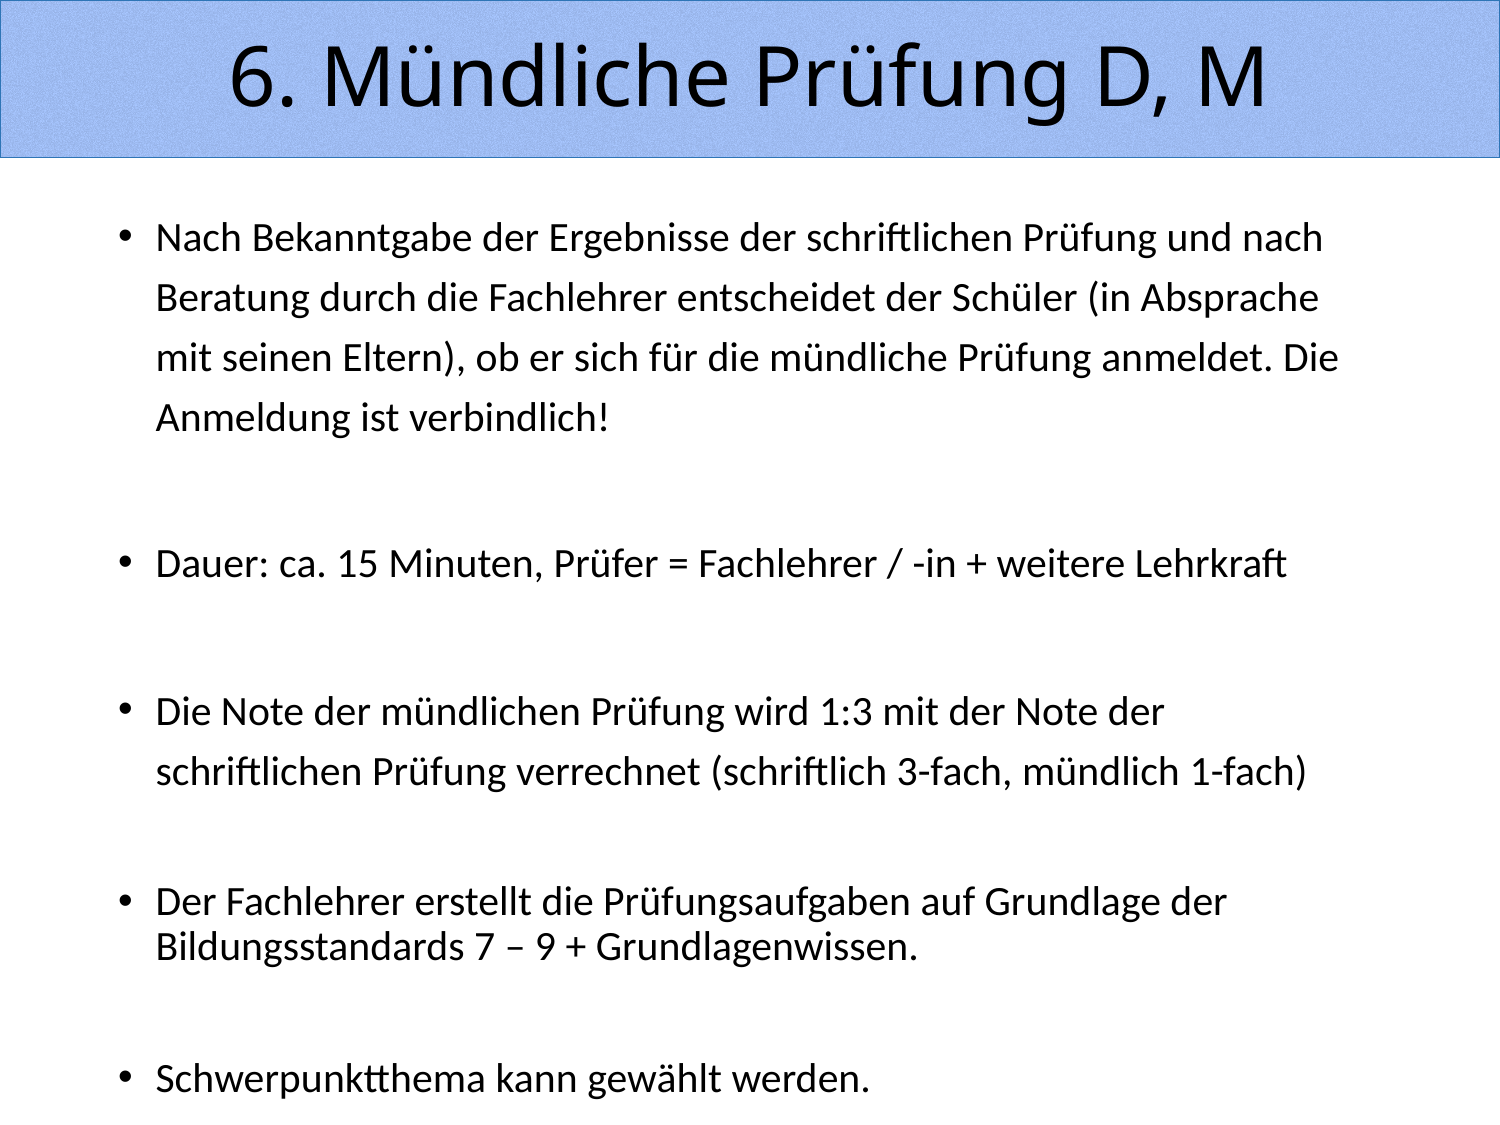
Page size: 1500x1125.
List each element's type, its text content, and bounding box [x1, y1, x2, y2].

list Nach Bekanntgabe der Ergebnisse der schriftlichen Prüfung und nach Beratung durch die Fachlehrer entscheidet der Schüler (in Absprache mit seinen Eltern), ob er sich für die mündliche Prüfung anmeldet. Die Anmeldung ist verbindlich! Dauer: ca. 15 Minuten, Prüfer = Fachlehrer / -in + weitere Lehrkraft Die Note der mündlichen Prüfung wird 1:3 mit der Note der schriftlichen Prüfung verrechnet (schriftlich 3-fach, mündlich 1-fach) Der Fachlehrer erstellt die Prüfungsaufgaben auf Grundlage der Bildungsstandards 7 – 9 + Grundlagenwissen. Schwerpunktthema kann gewählt werden. [103, 192, 1397, 1097]
title 6. Mündliche Prüfung D, M [103, 26, 1397, 134]
